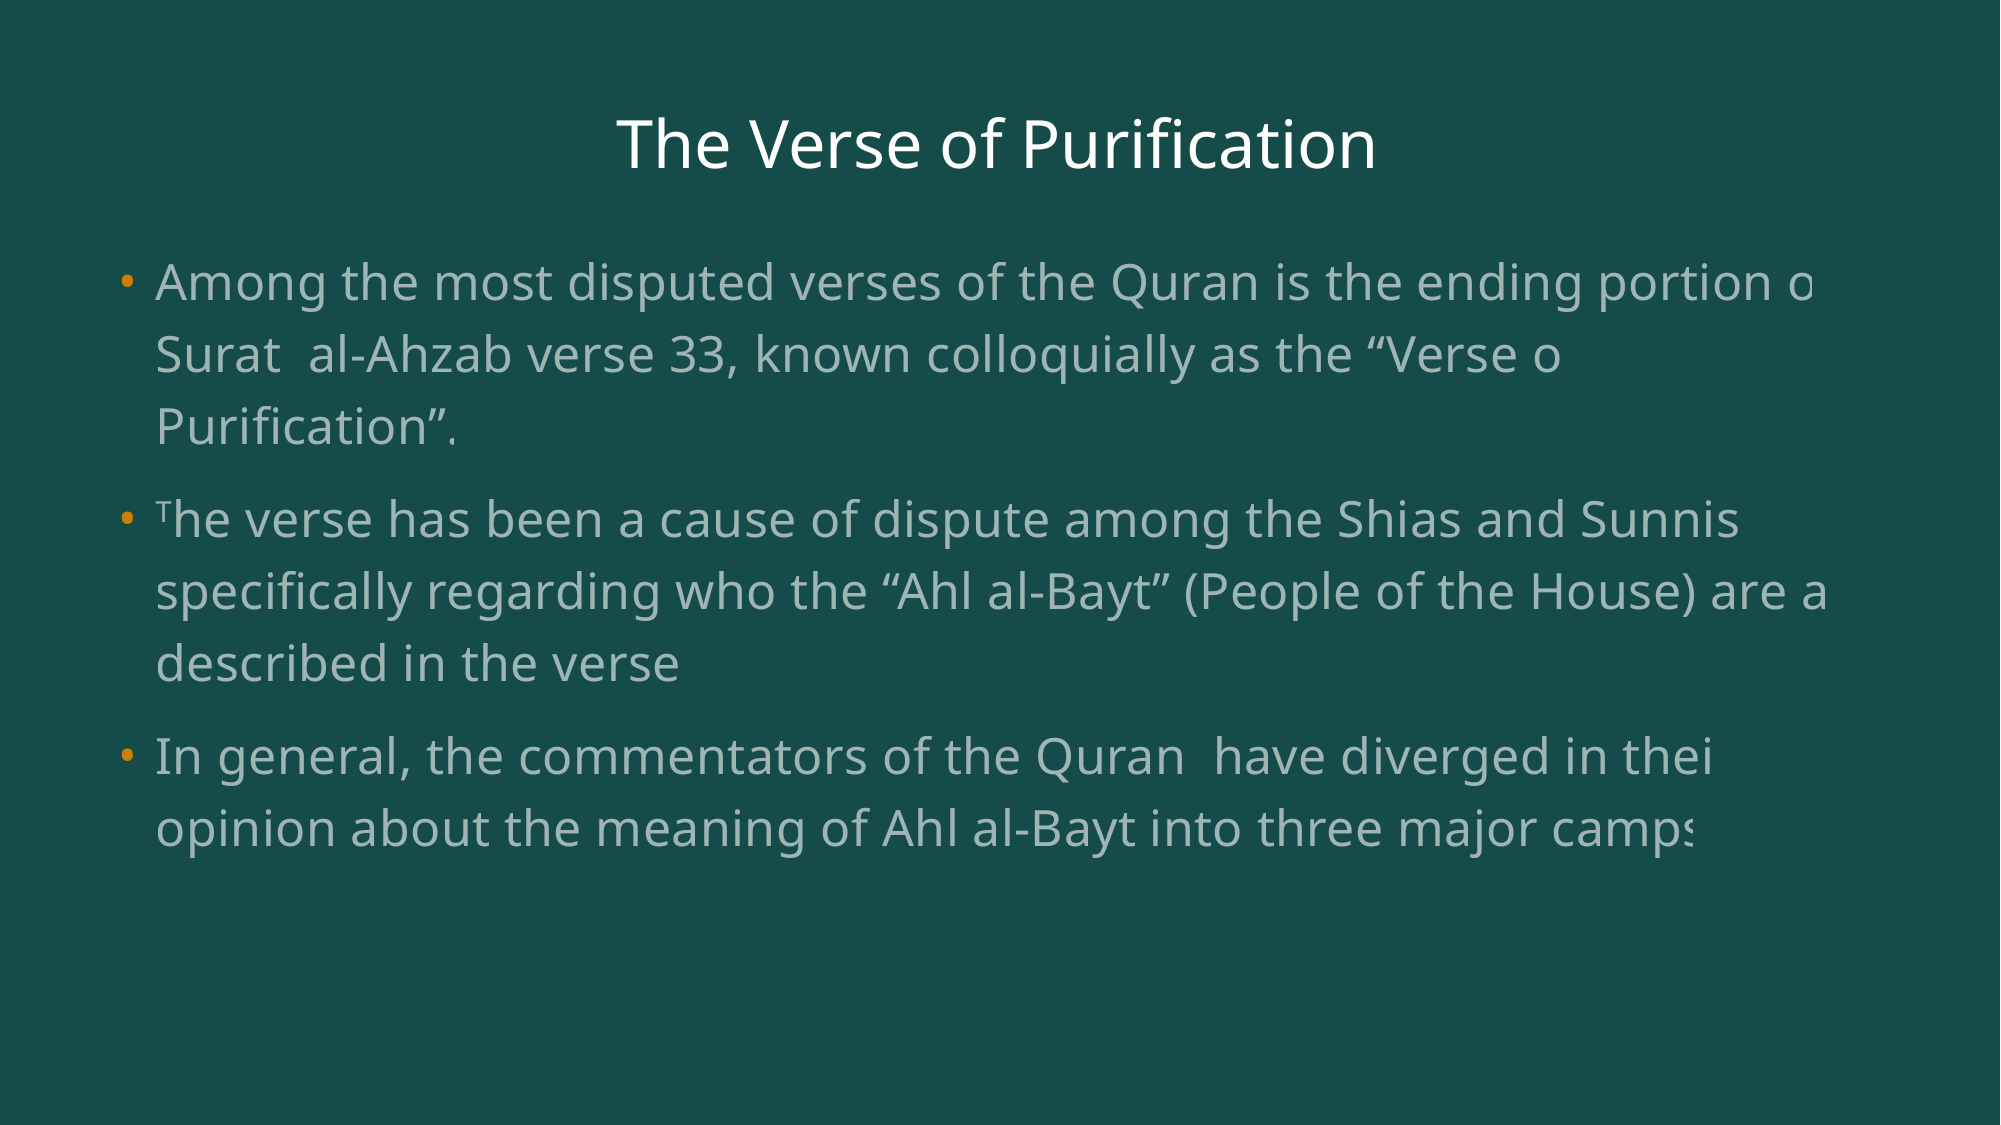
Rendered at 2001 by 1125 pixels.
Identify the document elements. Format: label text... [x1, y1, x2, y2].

list Among the most disputed verses of the Quran is the ending portion of Surat al-Ahzab verse 33, known colloquially as the “Verse of Purification”. The verse has been a cause of dispute among the Shias and Sunnis , specifically regarding who the “Ahl al-Bayt” (People of the House) are as described in the verse. In general, the commentators of the Quran have diverged in their opinion about the meaning of Ahl al-Bayt into three major camps: [118, 238, 1878, 947]
title The Verse of Purification [118, 101, 1878, 238]
